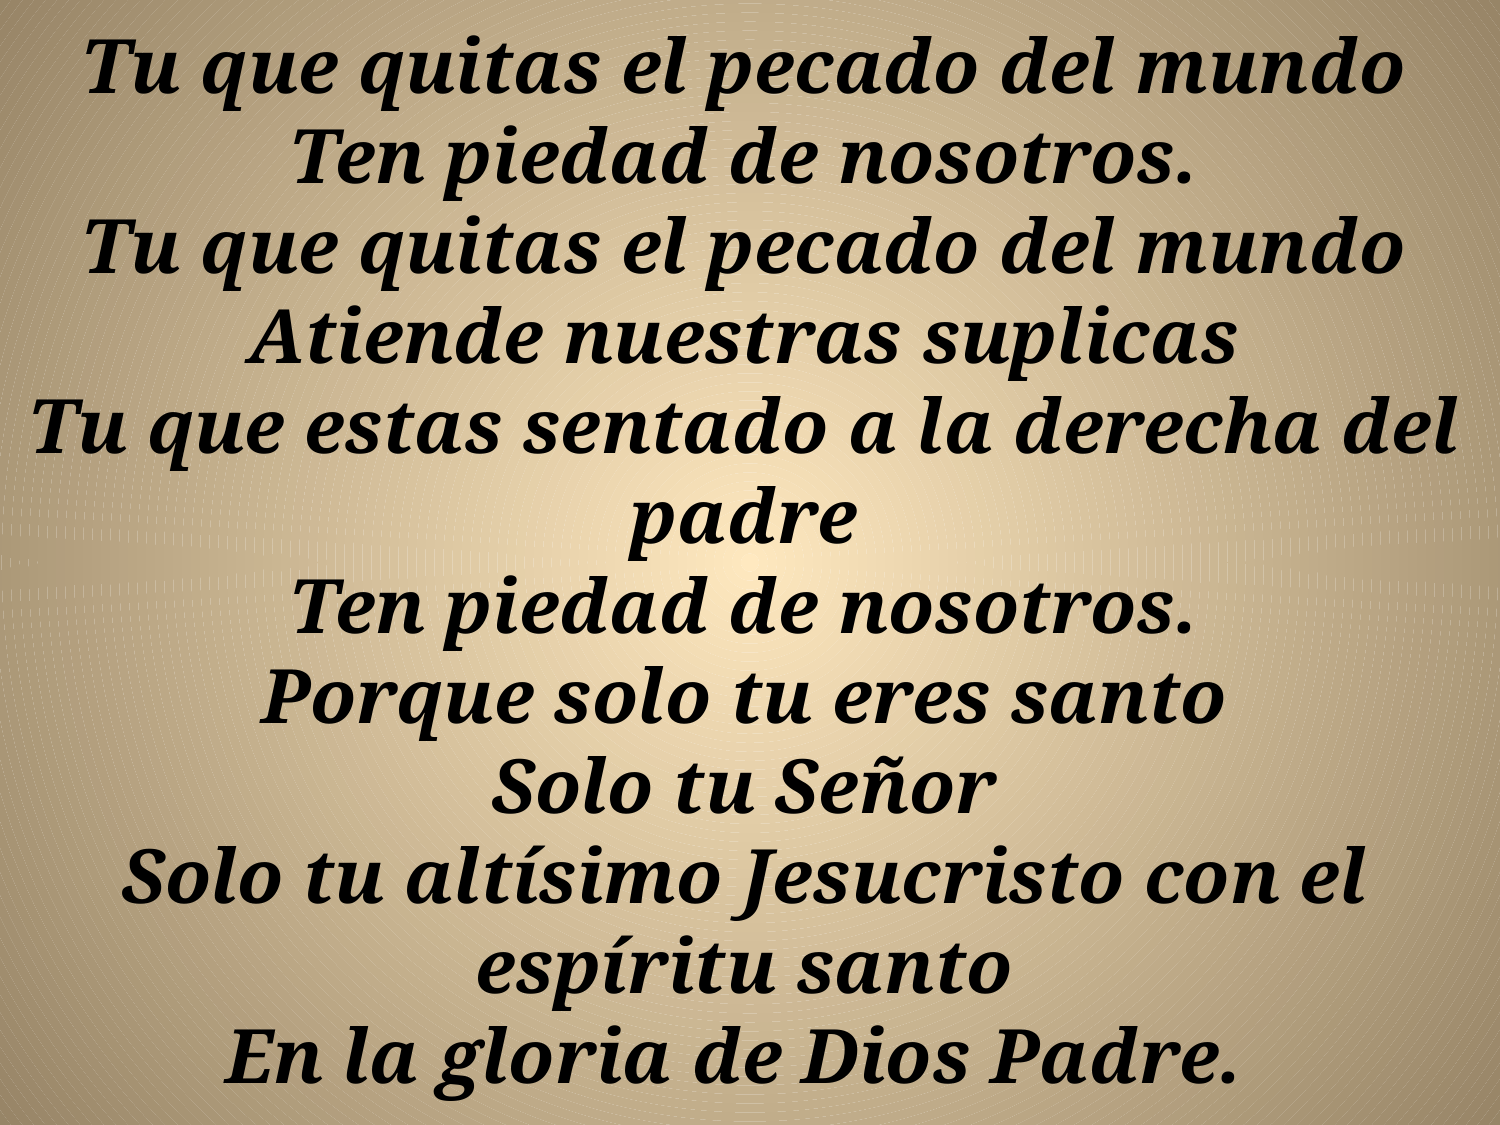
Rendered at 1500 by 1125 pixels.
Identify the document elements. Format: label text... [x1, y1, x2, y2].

text_box Tu que quitas el pecado del mundo Ten piedad de nosotros. Tu que quitas el pecado del mundo Atiende nuestras suplicas Tu que estas sentado a la derecha del padre Ten piedad de nosotros. Porque solo tu eres santo Solo tu Señor Solo tu altísimo Jesucristo con el espíritu santo En la gloria de Dios Padre. [11, 11, 1477, 1107]
